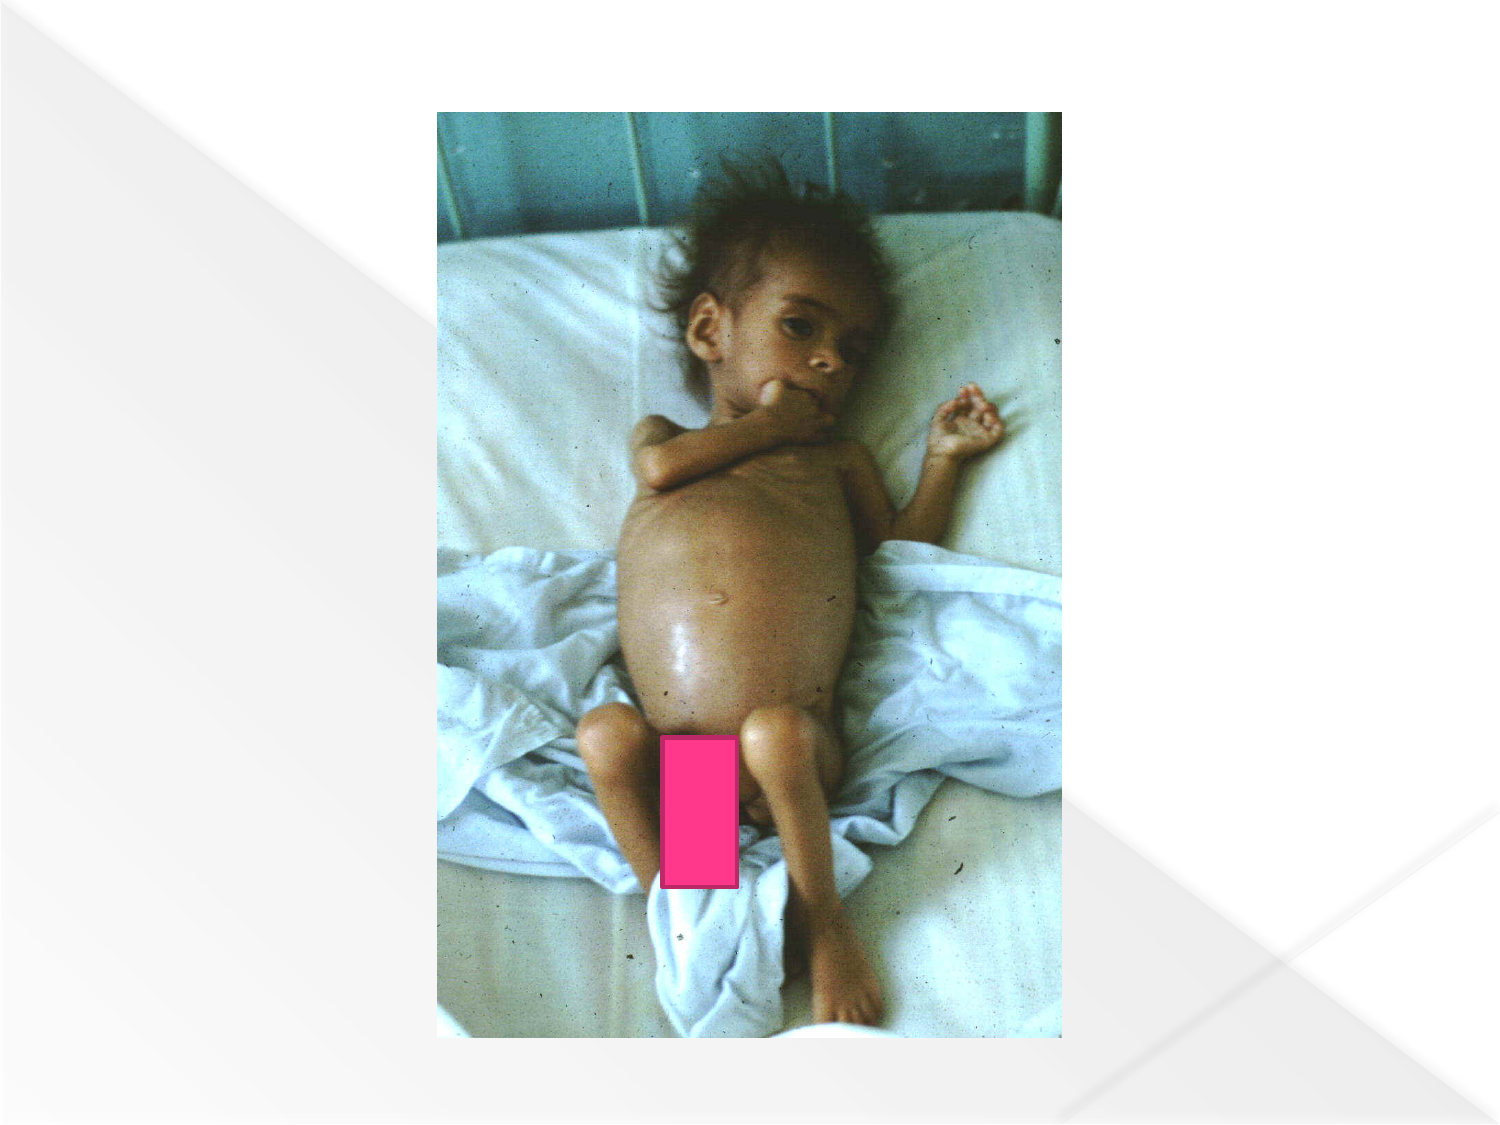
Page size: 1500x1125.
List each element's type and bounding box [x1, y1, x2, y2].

picture [437, 112, 1062, 1038]
